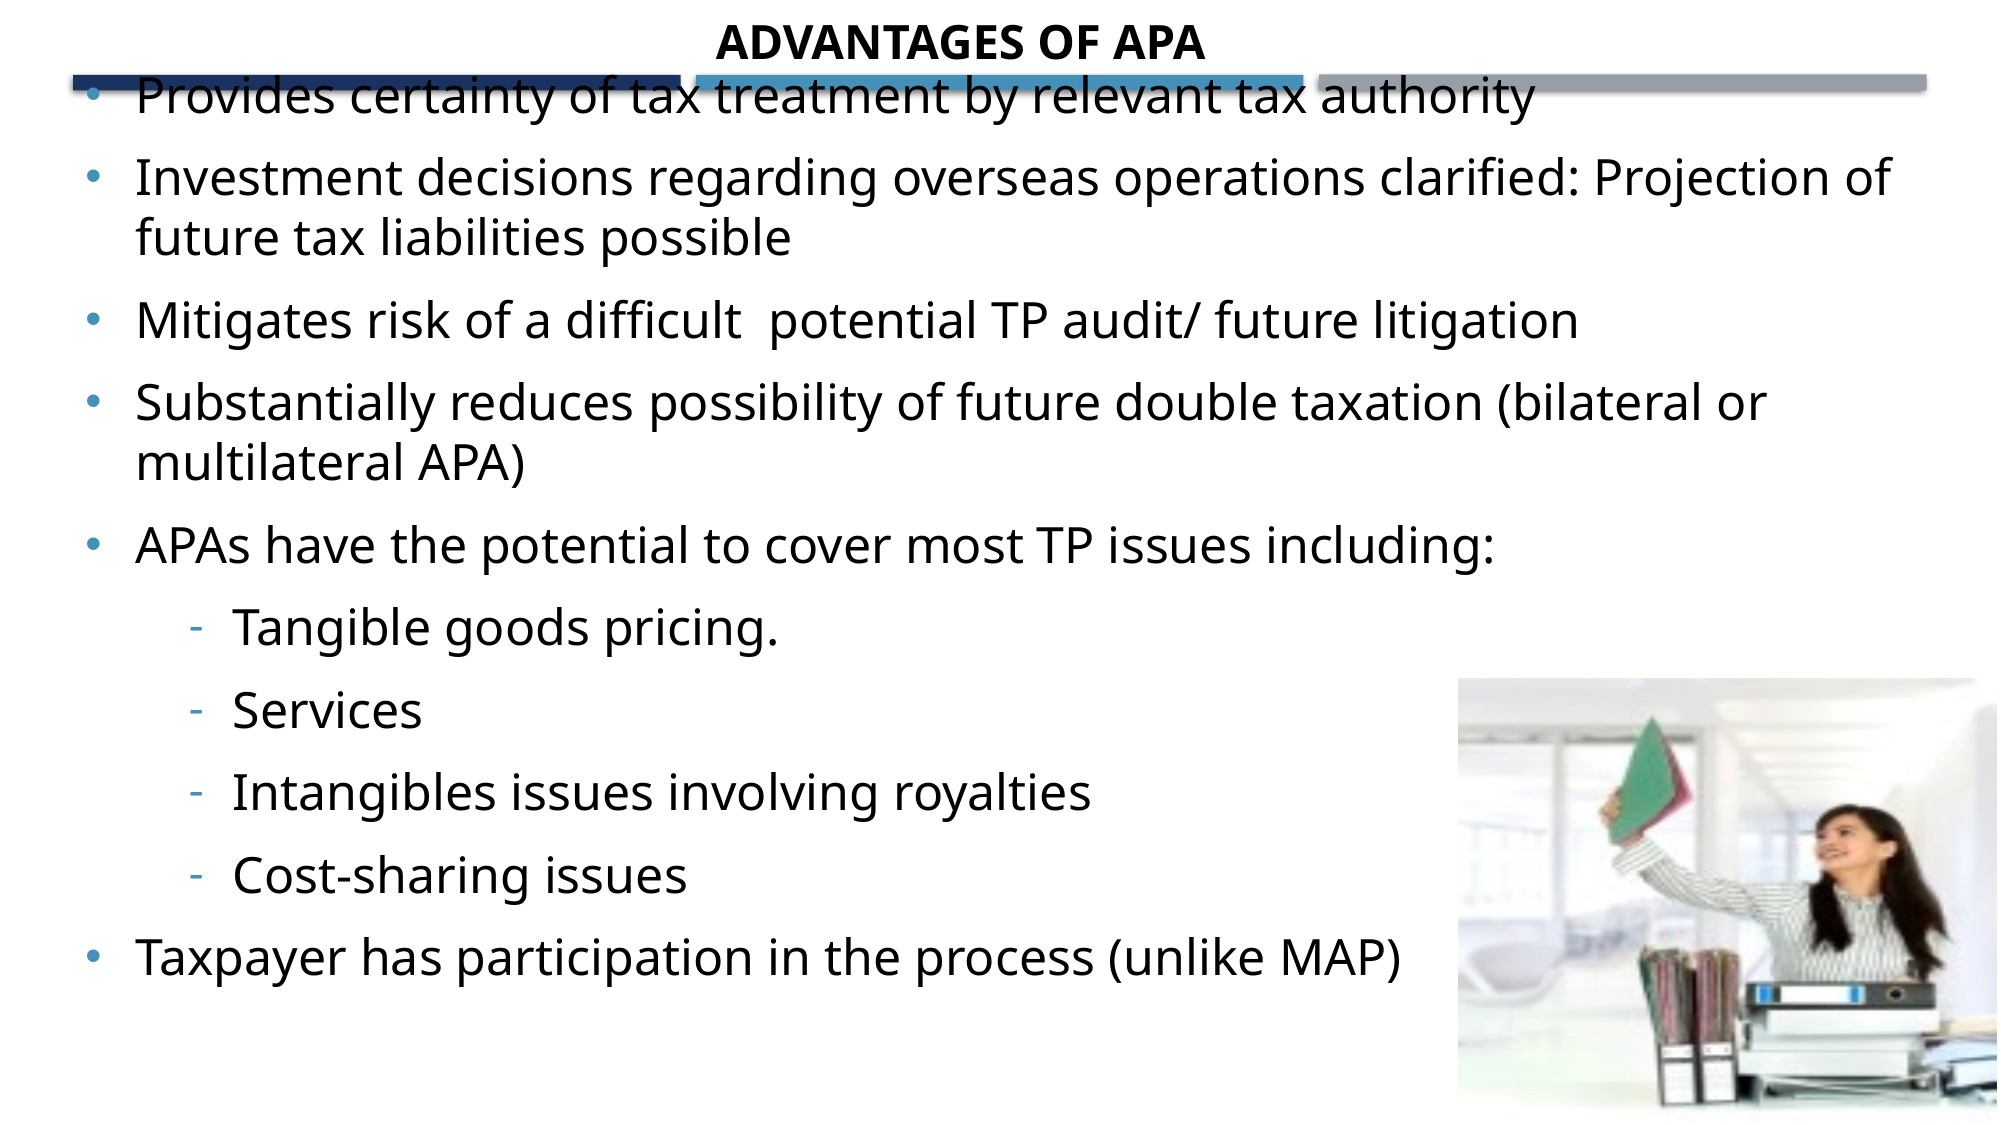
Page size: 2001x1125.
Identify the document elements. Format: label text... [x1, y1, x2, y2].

list Provides certainty of tax treatment by relevant tax authority Investment decisions regarding overseas operations clarified: Projection of future tax liabilities possible Mitigates risk of a difficult potential TP audit/ future litigation Substantially reduces possibility of future double taxation (bilateral or multilateral APA) APAs have the potential to cover most TP issues including: Tangible goods pricing. Services Intangibles issues involving royalties Cost-sharing issues Taxpayer has participation in the process (unlike MAP) [70, 188, 2000, 861]
picture [1457, 677, 1998, 1123]
title Advantages of APA [700, 4, 2000, 77]
